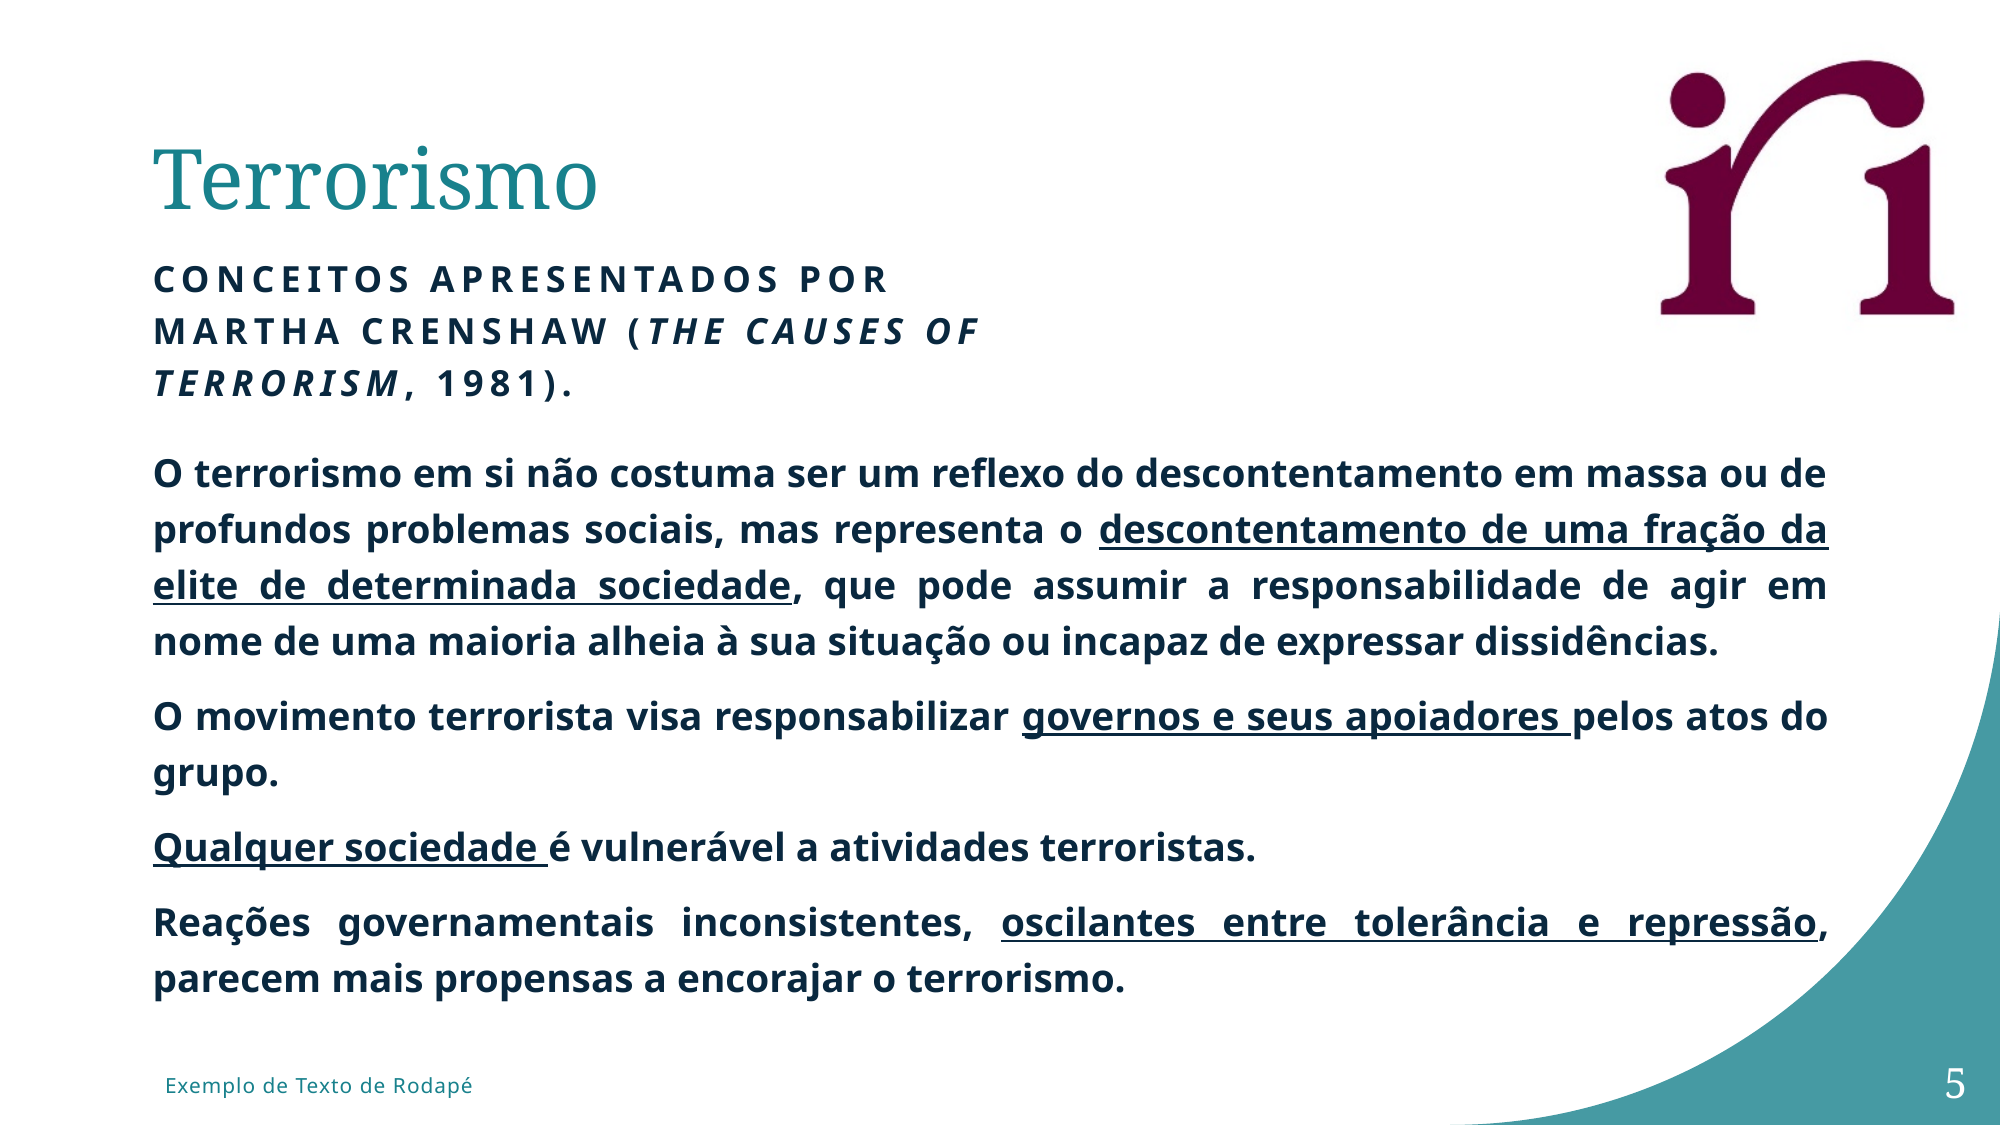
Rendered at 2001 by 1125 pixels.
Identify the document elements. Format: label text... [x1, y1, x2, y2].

list O terrorismo em si não costuma ser um reflexo do descontentamento em massa ou de profundos problemas sociais, mas representa o descontentamento de uma fração da elite de determinada sociedade, que pode assumir a responsabilidade de agir em nome de uma maioria alheia à sua situação ou incapaz de expressar dissidências. O movimento terrorista visa responsabilizar governos e seus apoiadores pelos atos do grupo. Qualquer sociedade é vulnerável a atividades terroristas. Reações governamentais inconsistentes, oscilantes entre tolerância e repressão, parecem mais propensas a encorajar o terrorismo. [137, 432, 1845, 1016]
title Terrorismo [137, 73, 1635, 291]
picture [1635, 42, 1983, 338]
footer Exemplo de Texto de Rodapé [150, 1055, 713, 1116]
slide_number 5 [1868, 1055, 1983, 1116]
list Conceitos apresentados por Martha Crenshaw (The causes of terrorism, 1981). [137, 239, 1036, 411]
